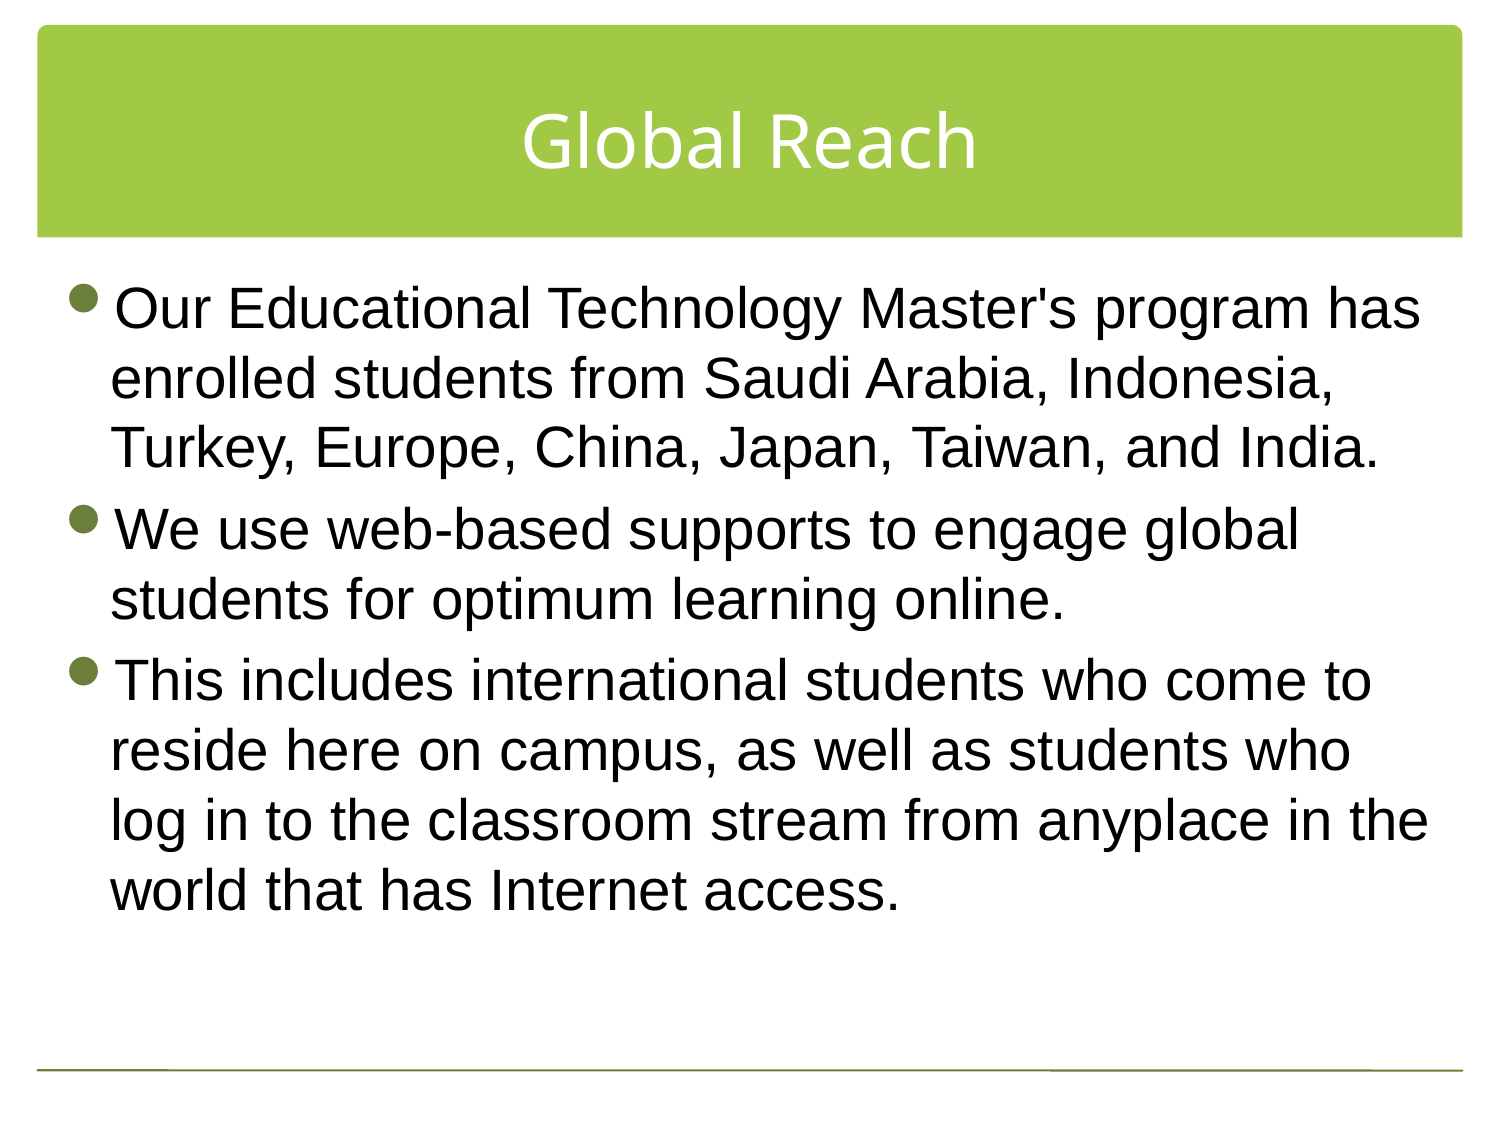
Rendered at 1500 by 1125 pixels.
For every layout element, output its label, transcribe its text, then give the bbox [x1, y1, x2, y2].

title Global Reach [50, 45, 1450, 233]
list Our Educational Technology Master's program has enrolled students from Saudi Arabia, Indonesia, Turkey, Europe, China, Japan, Taiwan, and India. We use web-based supports to engage global students for optimum learning online. This includes international students who come to reside here on campus, as well as students who log in to the classroom stream from anyplace in the world that has Internet access. [50, 262, 1450, 1050]
